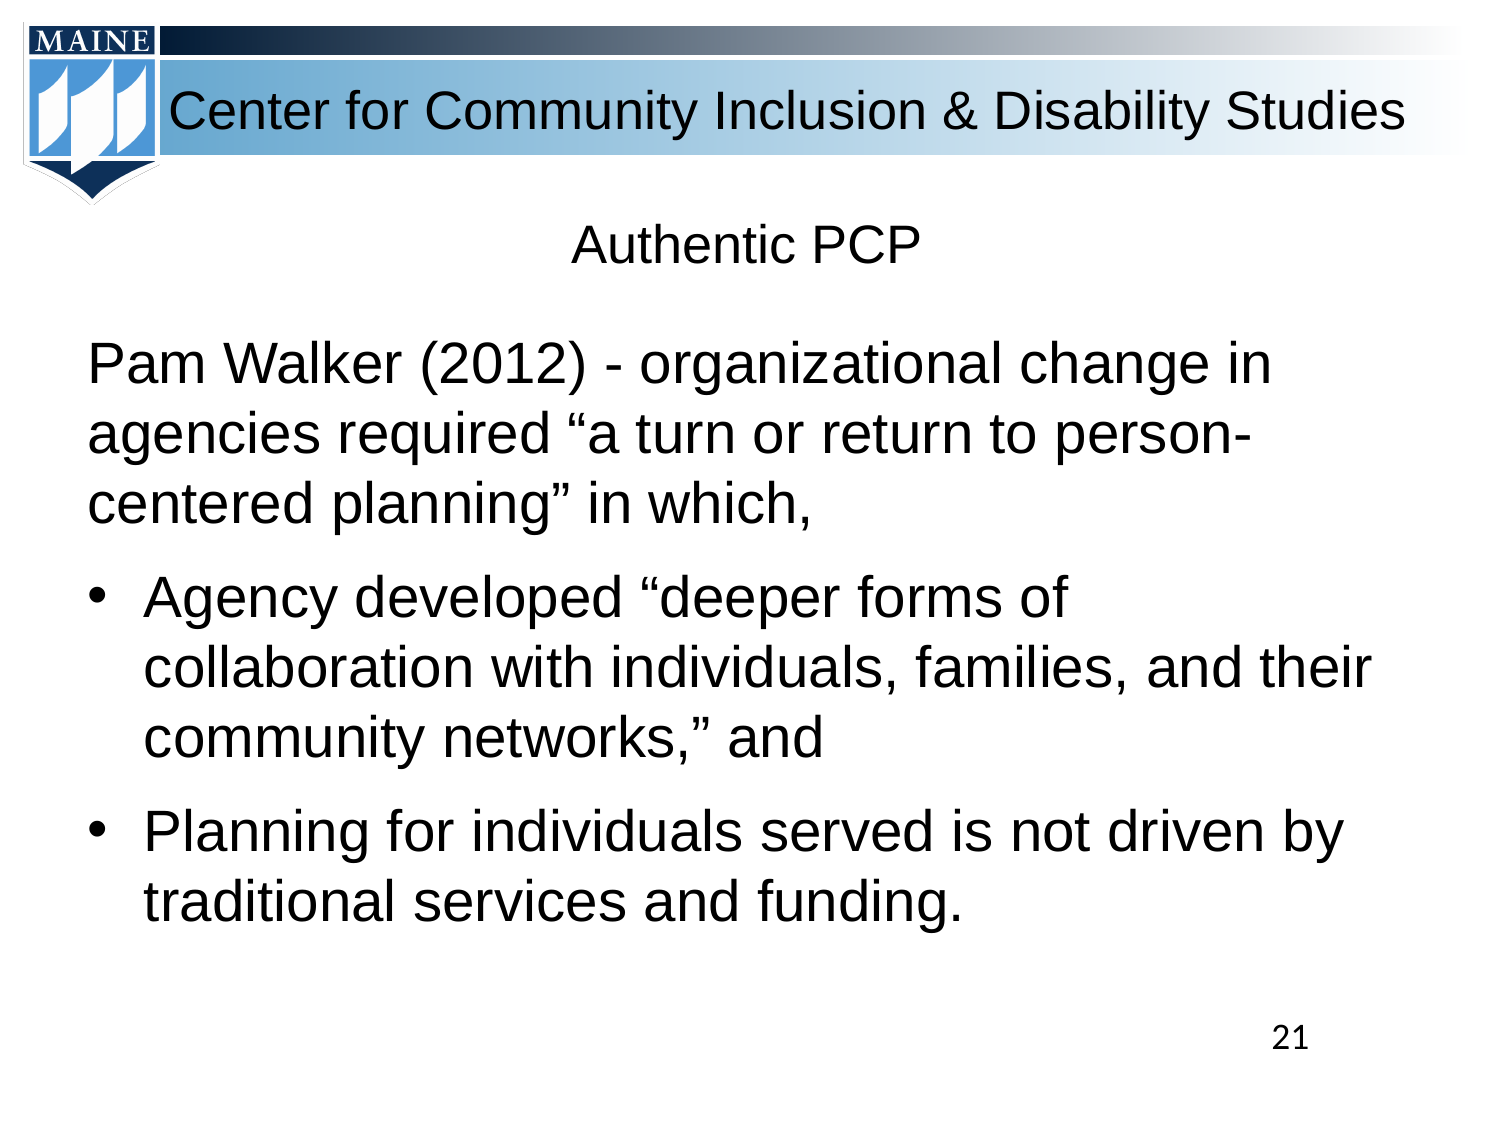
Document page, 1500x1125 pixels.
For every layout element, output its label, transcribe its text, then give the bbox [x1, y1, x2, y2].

picture [23, 22, 160, 205]
title Authentic PCP [70, 202, 1424, 283]
list Pam Walker (2012) - organizational change in agencies required “a turn or return to person-centered planning” in which, Agency developed “deeper forms of collaboration with individuals, families, and their community networks,” and Planning for individuals served is not driven by traditional services and funding. [72, 317, 1425, 1005]
